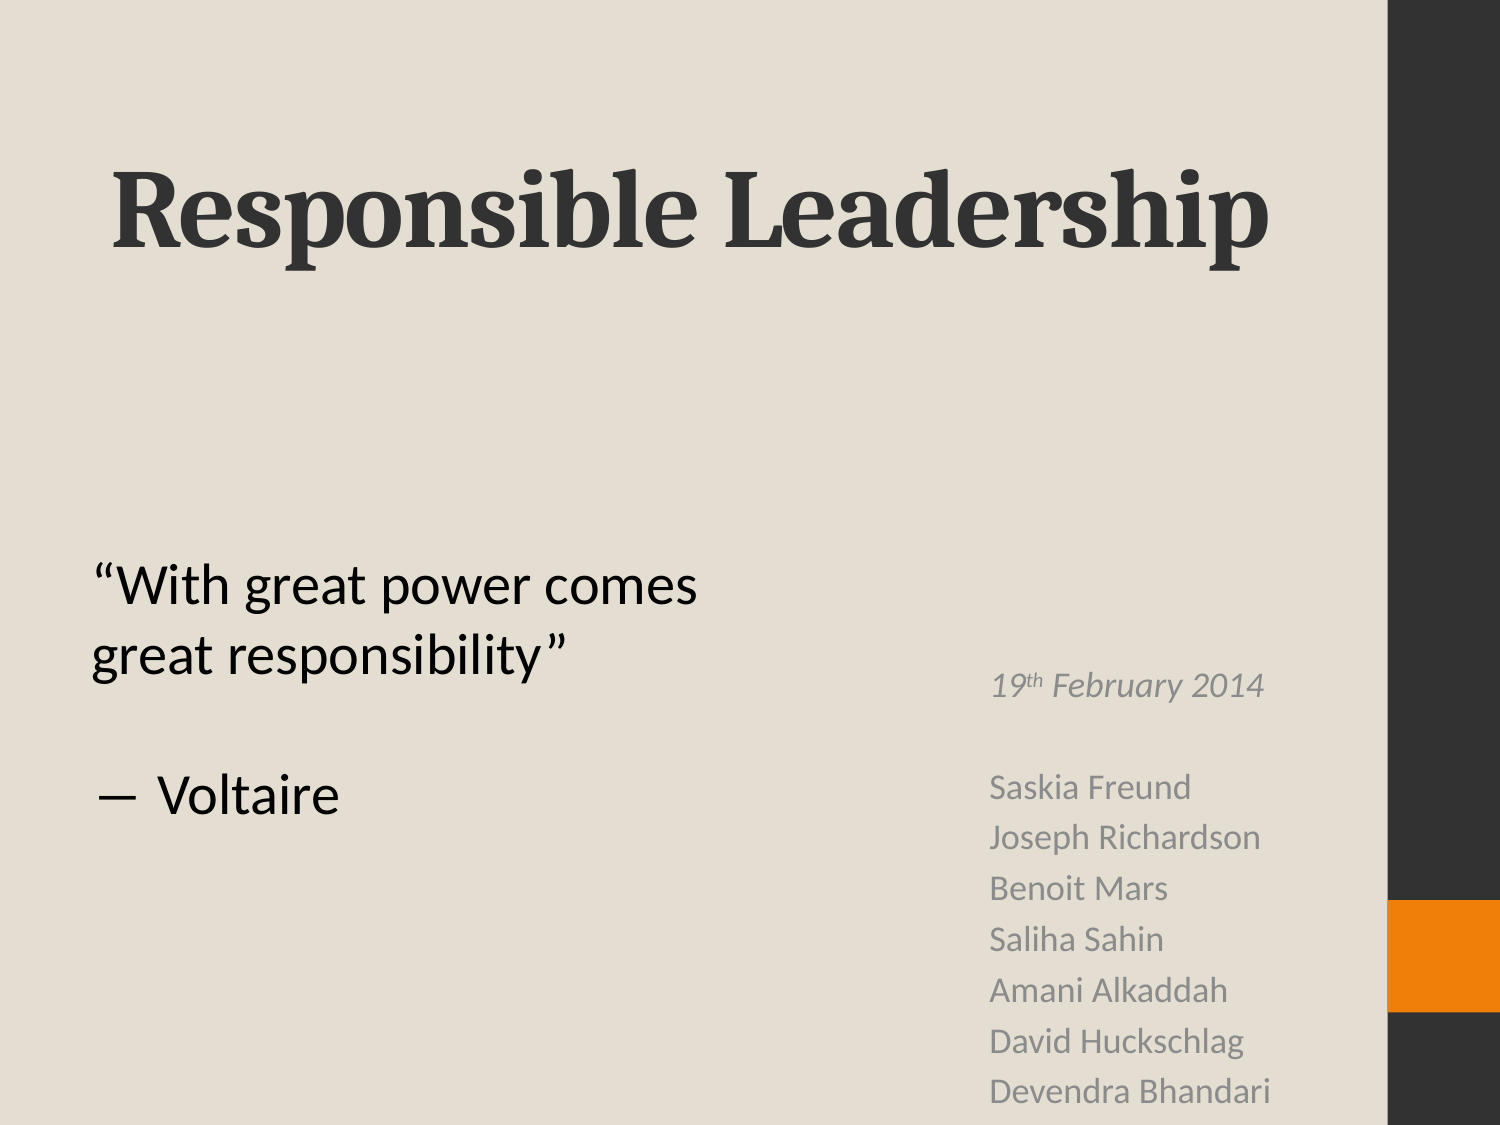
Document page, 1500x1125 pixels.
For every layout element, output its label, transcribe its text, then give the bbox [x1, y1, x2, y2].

subtitle 19th February 2014 Saskia Freund Joseph Richardson Benoit Mars Saliha Sahin Amani Alkaddah David Huckschlag Devendra Bhandari [974, 653, 1376, 1120]
text_box “With great power comes great responsibility” ― Voltaire [76, 538, 845, 834]
title Responsible Leadership [5, 113, 1376, 278]
